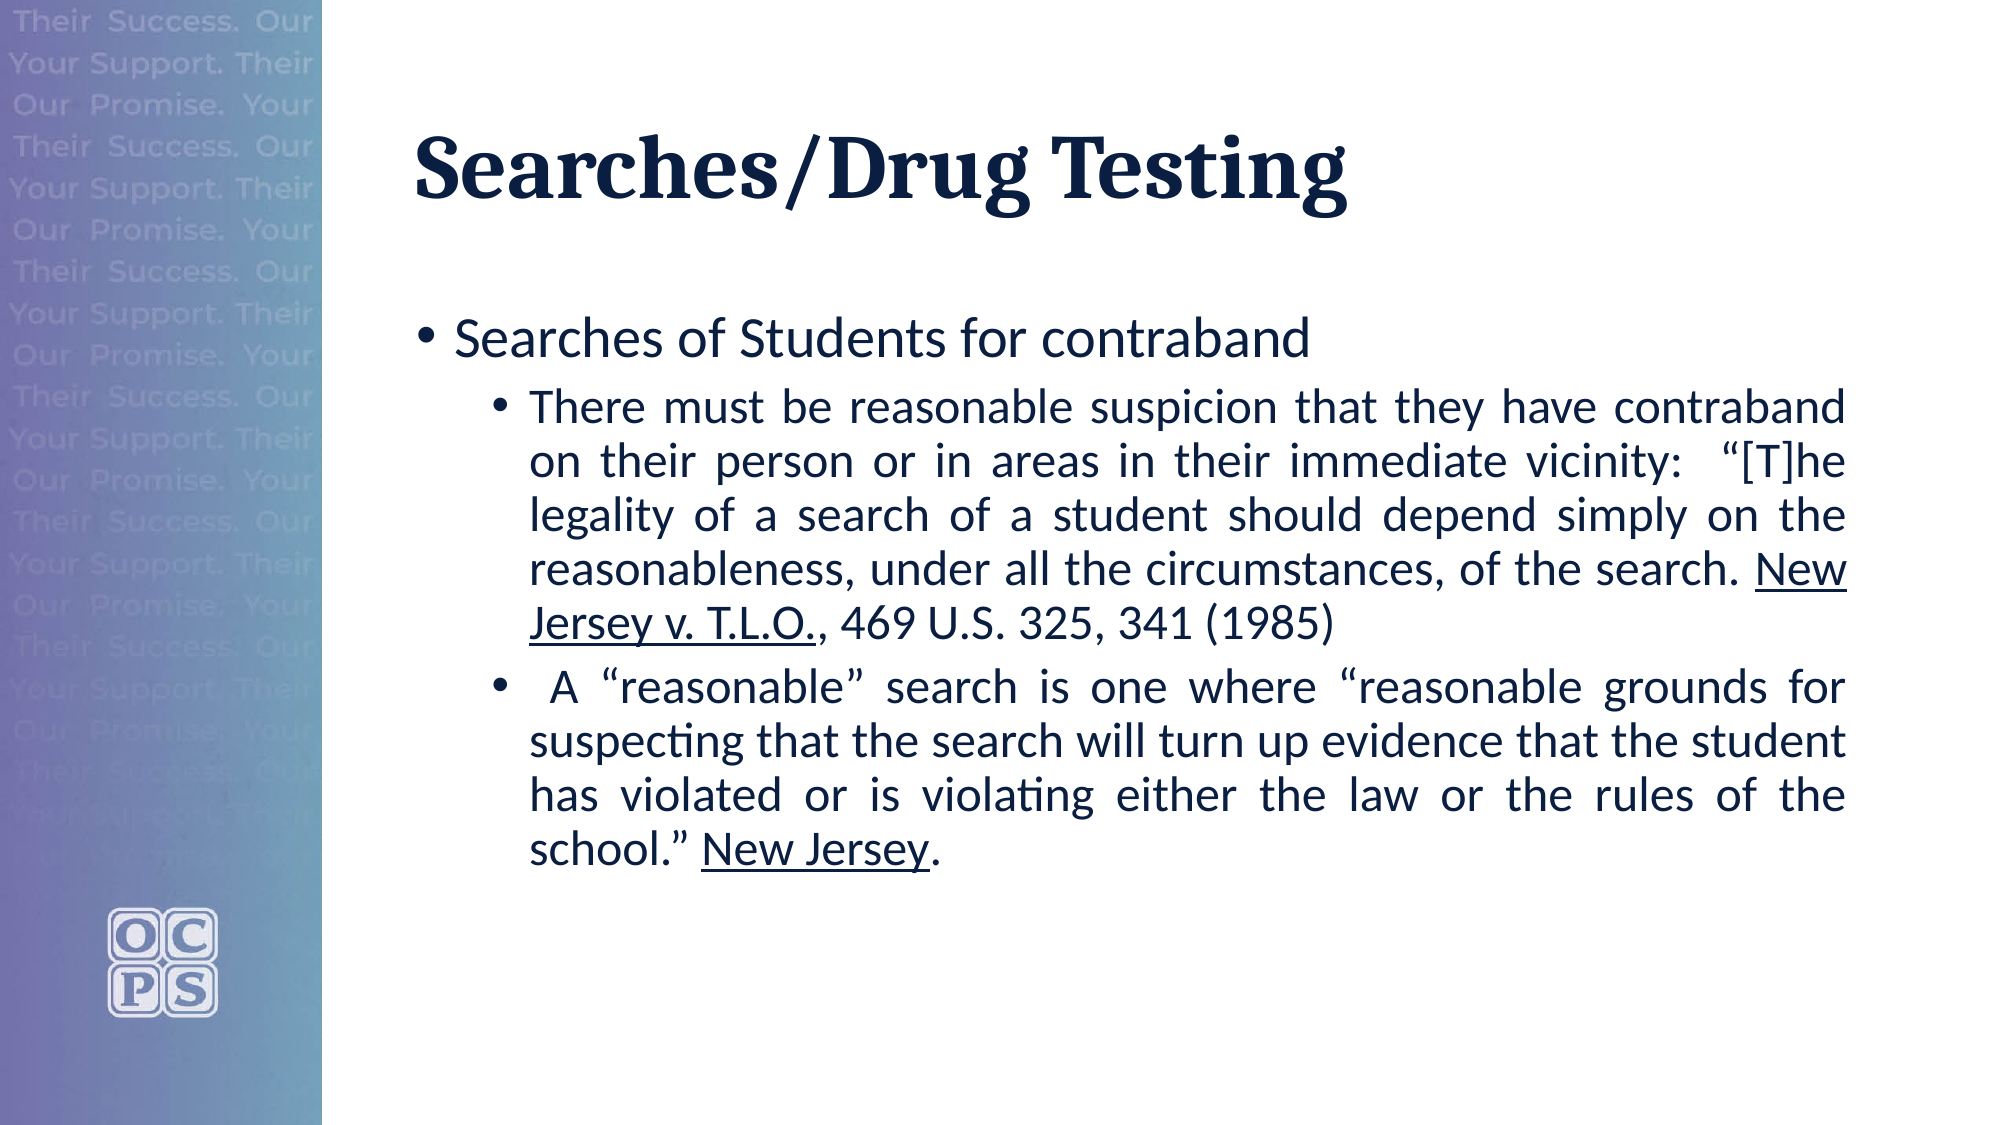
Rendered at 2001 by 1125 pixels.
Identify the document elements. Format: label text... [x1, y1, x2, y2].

list Searches of Students for contraband There must be reasonable suspicion that they have contraband on their person or in areas in their immediate vicinity: “[T]he legality of a search of a student should depend simply on the reasonableness, under all the circumstances, of the search. New Jersey v. T.L.O., 469 U.S. 325, 341 (1985) A “reasonable” search is one where “reasonable grounds for suspecting that the search will turn up evidence that the student has violated or is violating either the law or the rules of the school.” New Jersey. [401, 299, 1863, 1014]
title Searches/Drug Testing [401, 59, 1863, 278]
picture [0, 0, 322, 1125]
